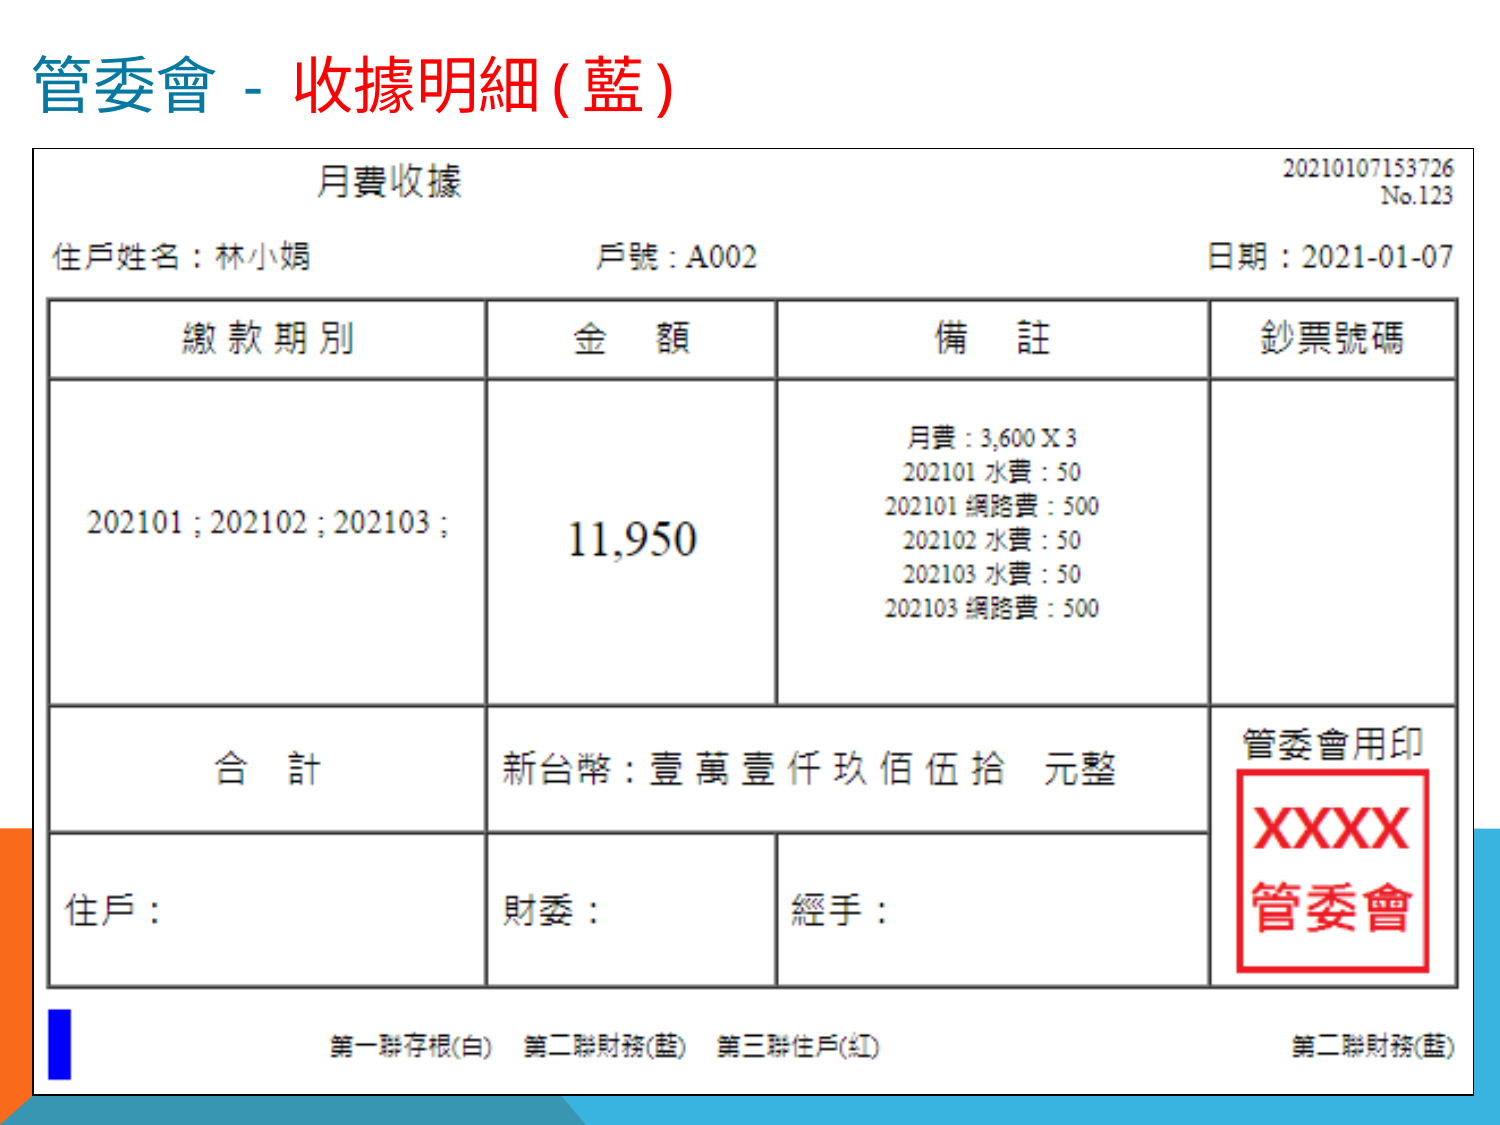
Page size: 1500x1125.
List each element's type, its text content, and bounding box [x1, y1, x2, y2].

picture [33, 148, 1474, 1095]
text_box 管委會 - 收據明細(藍) [15, 19, 727, 149]
